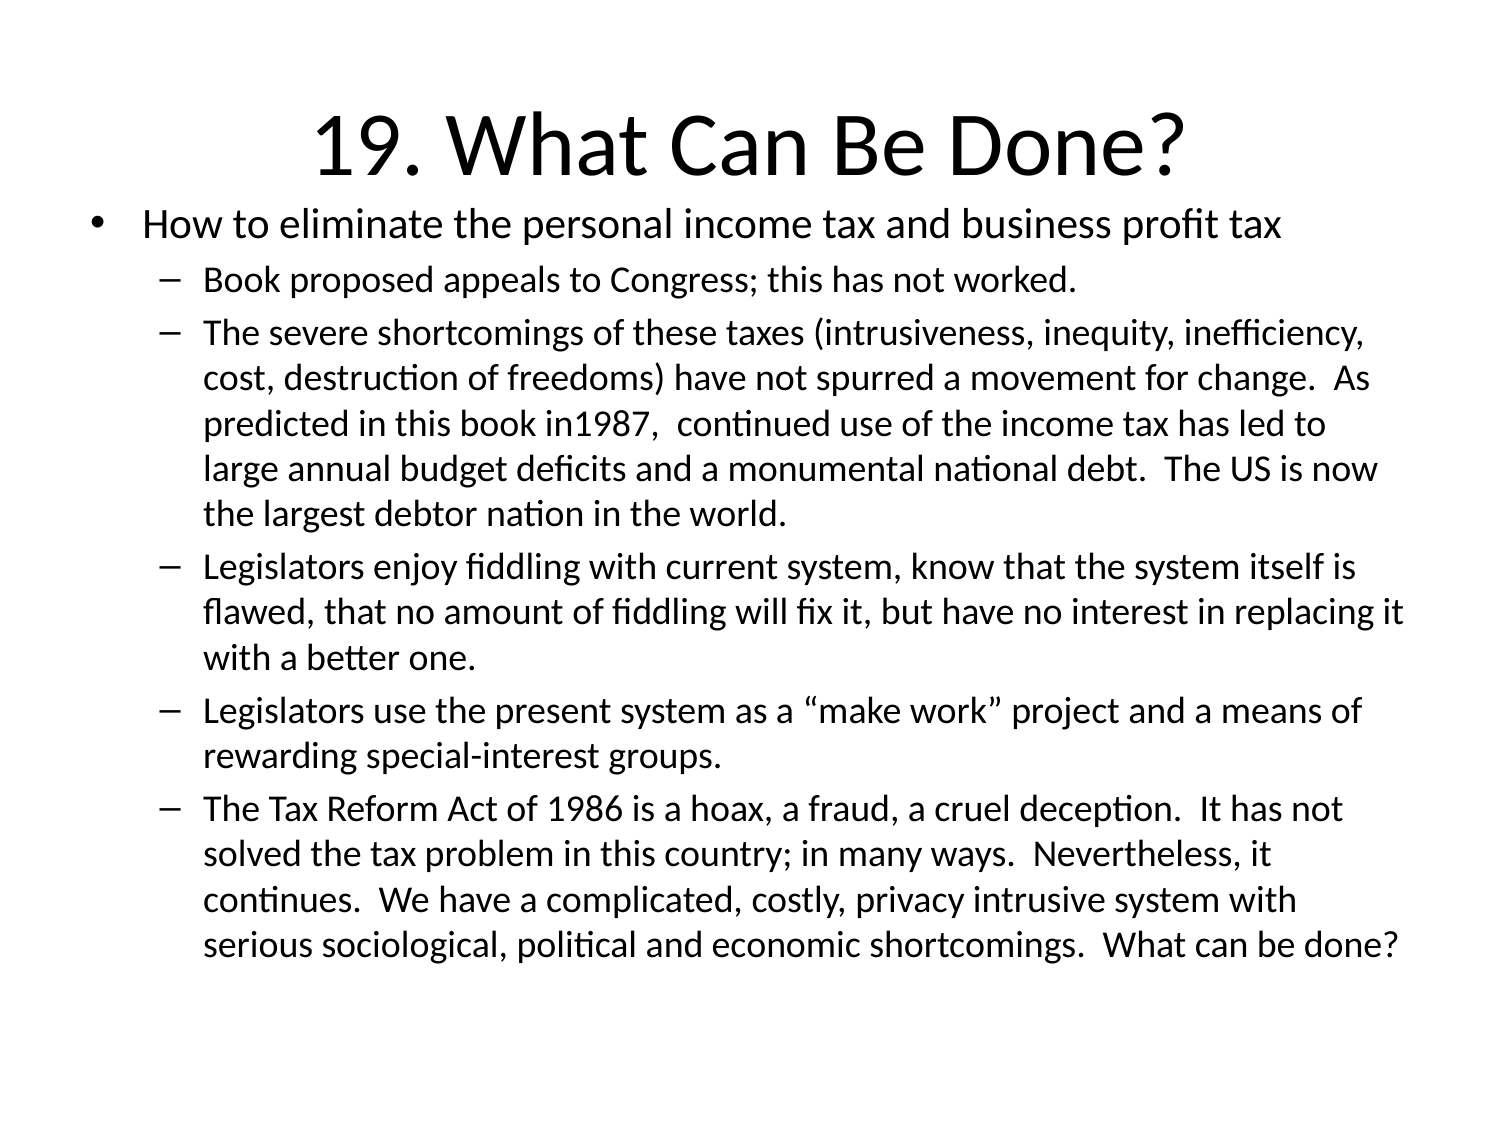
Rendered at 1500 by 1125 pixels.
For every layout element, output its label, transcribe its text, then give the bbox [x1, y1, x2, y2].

list How to eliminate the personal income tax and business profit tax Book proposed appeals to Congress; this has not worked. The severe shortcomings of these taxes (intrusiveness, inequity, inefficiency, cost, destruction of freedoms) have not spurred a movement for change. As predicted in this book in1987, continued use of the income tax has led to large annual budget deficits and a monumental national debt. The US is now the largest debtor nation in the world. Legislators enjoy fiddling with current system, know that the system itself is flawed, that no amount of fiddling will fix it, but have no interest in replacing it with a better one. Legislators use the present system as a “make work” project and a means of rewarding special-interest groups. The Tax Reform Act of 1986 is a hoax, a fraud, a cruel deception. It has not solved the tax problem in this country; in many ways. Nevertheless, it continues. We have a complicated, costly, privacy intrusive system with serious sociological, political and economic shortcomings. What can be done? [75, 187, 1425, 1005]
title 19. What Can Be Done? [75, 45, 1425, 187]
